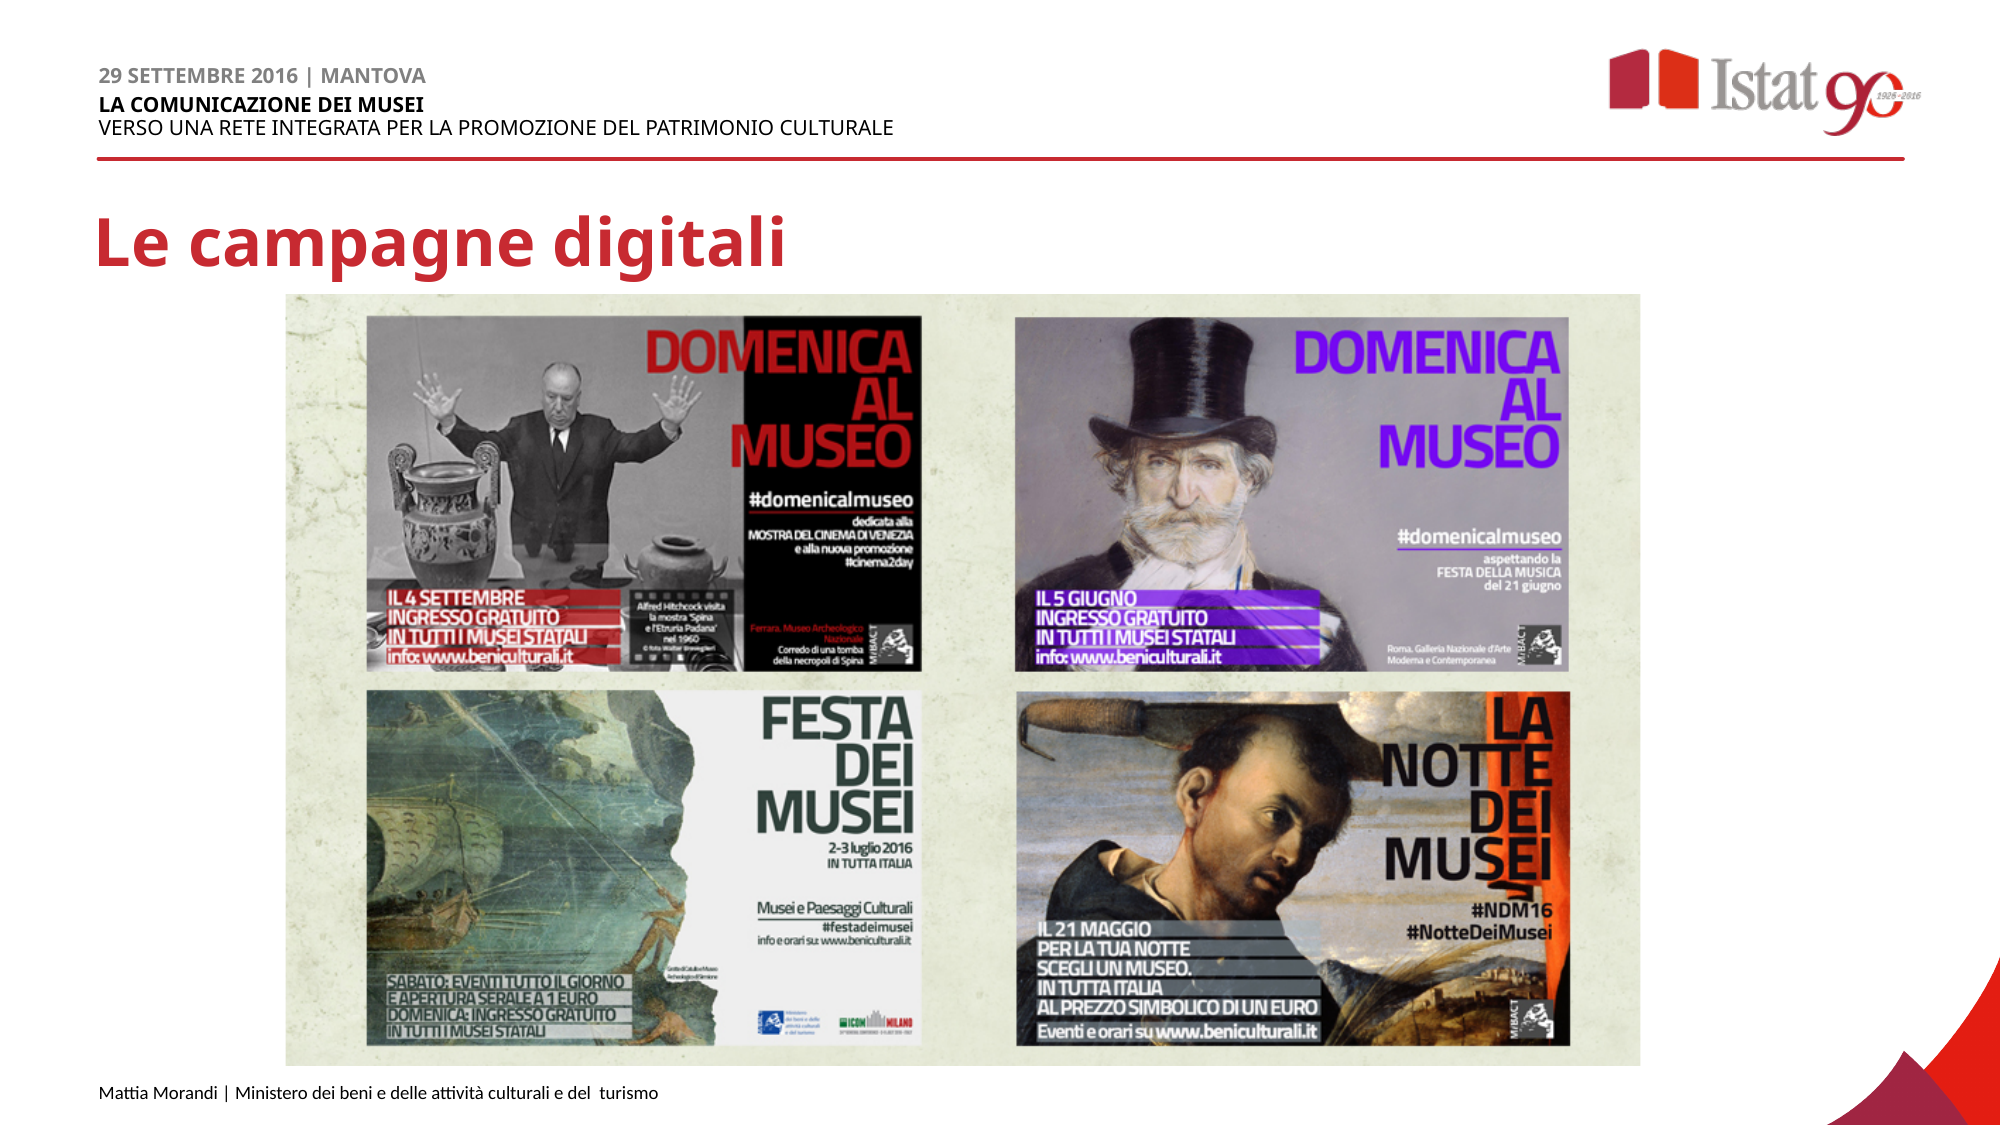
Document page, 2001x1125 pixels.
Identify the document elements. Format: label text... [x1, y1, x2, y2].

text_box Le campagne digitali [93, 209, 1910, 294]
footer Mattia Morandi | Ministero dei beni e delle attività culturali e del turismo [98, 1061, 1338, 1122]
picture [1827, 953, 2000, 1125]
picture [1602, 29, 1928, 159]
picture [285, 293, 1641, 1066]
